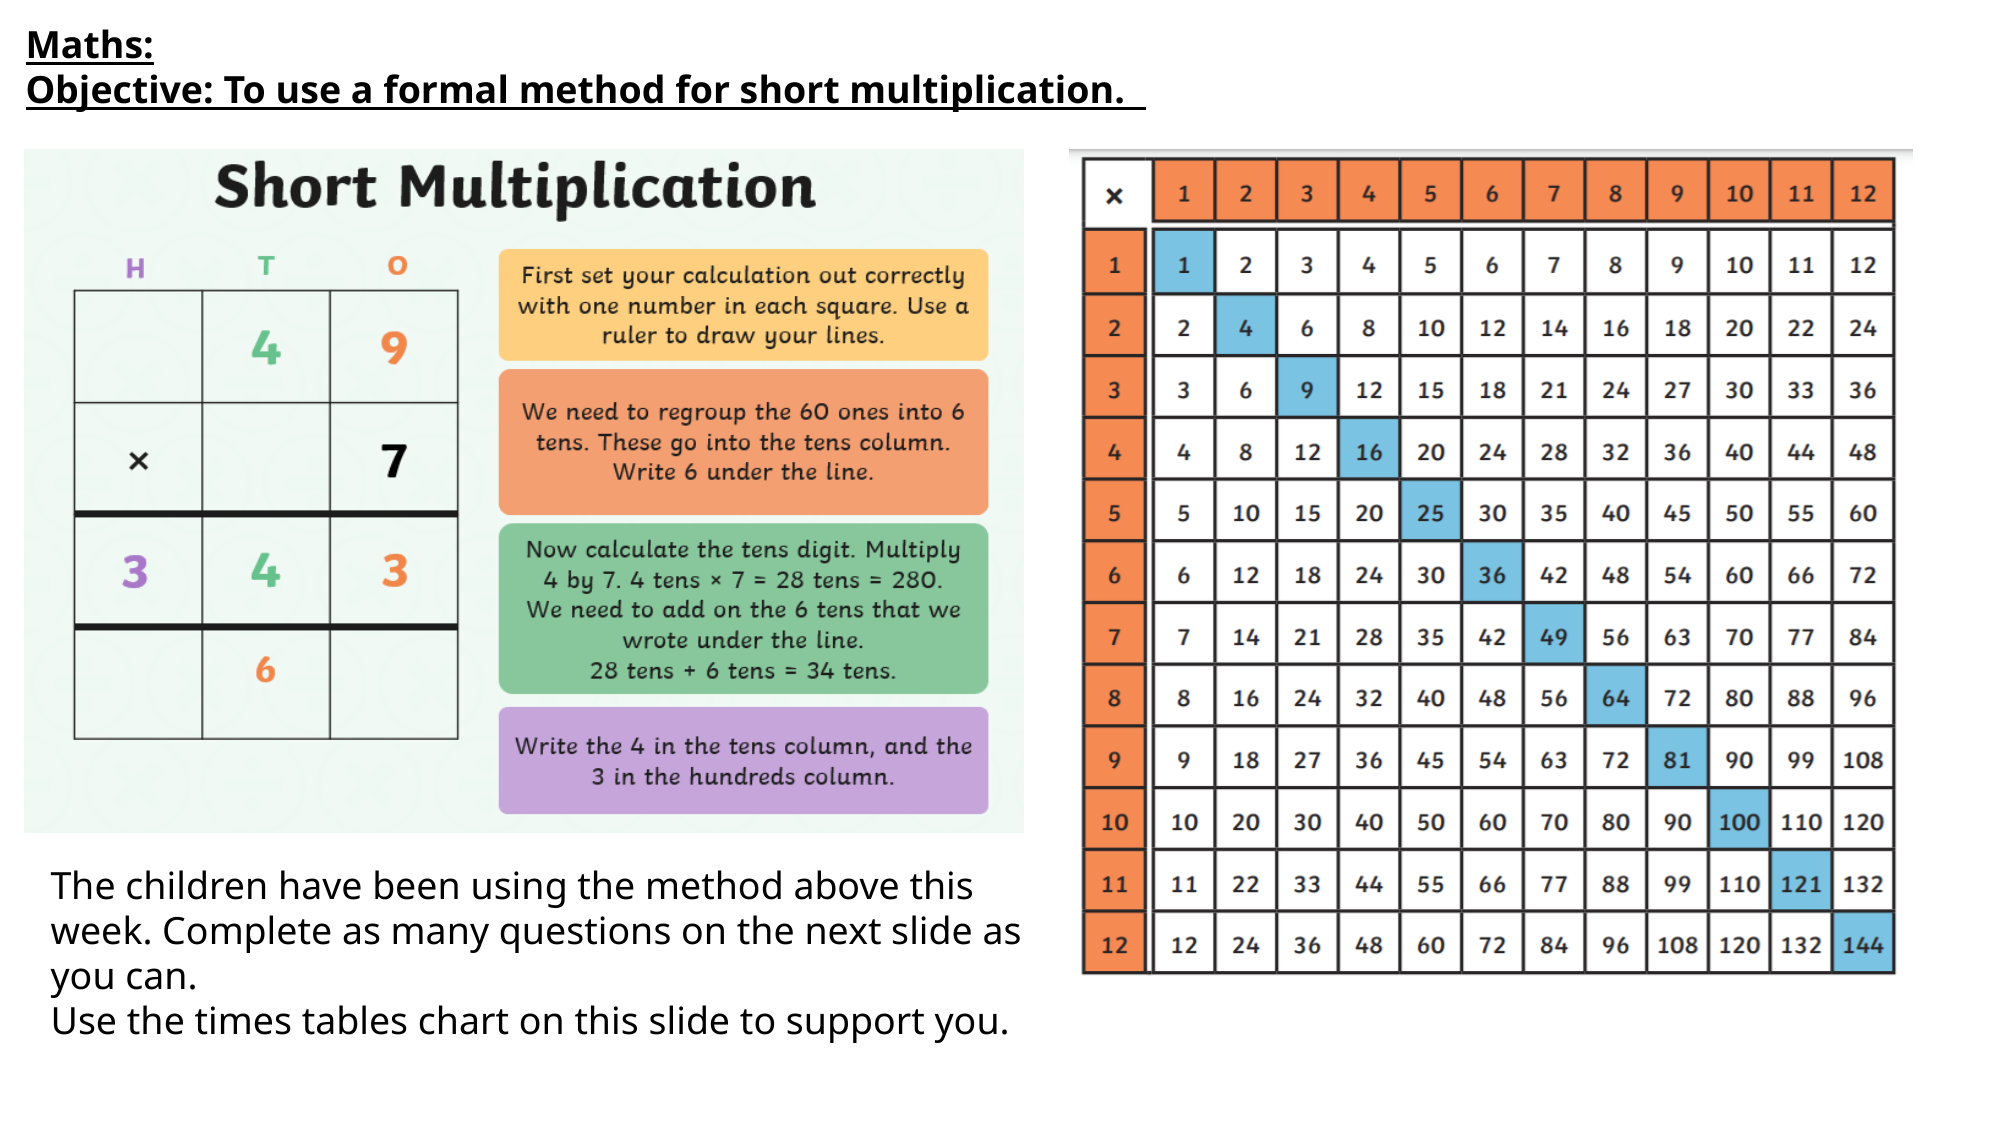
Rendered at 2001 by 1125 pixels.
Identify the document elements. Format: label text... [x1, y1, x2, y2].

picture [24, 149, 1024, 833]
picture [1069, 149, 1913, 990]
text_box The children have been using the method above this week. Complete as many questions on the next slide as you can. Use the times tables chart on this slide to support you. [35, 854, 1052, 1050]
text_box Maths: Objective: To use a formal method for short multiplication. [10, 13, 1972, 119]
